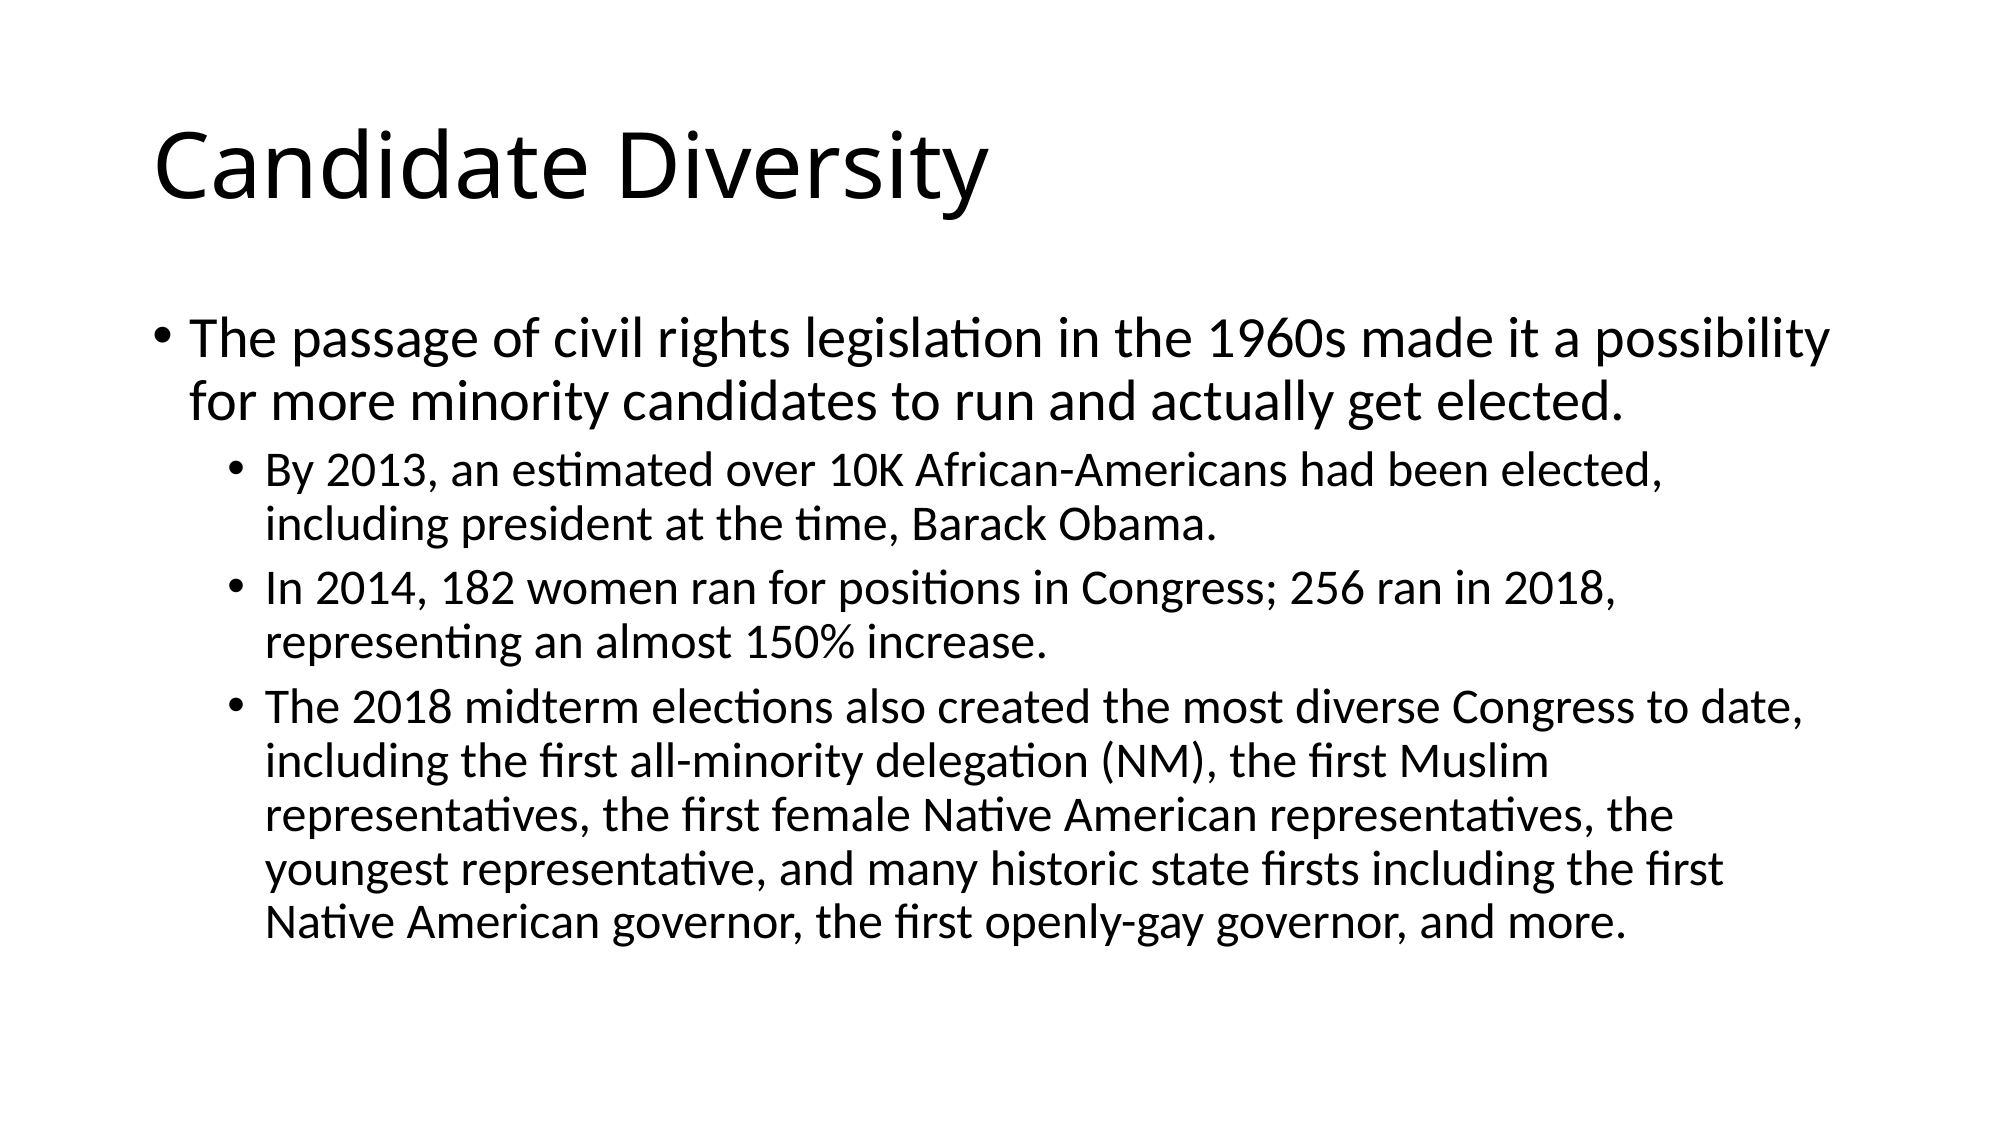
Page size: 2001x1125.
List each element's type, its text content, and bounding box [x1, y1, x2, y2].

list The passage of civil rights legislation in the 1960s made it a possibility for more minority candidates to run and actually get elected. By 2013, an estimated over 10K African-Americans had been elected, including president at the time, Barack Obama. In 2014, 182 women ran for positions in Congress; 256 ran in 2018, representing an almost 150% increase. The 2018 midterm elections also created the most diverse Congress to date, including the first all-minority delegation (NM), the first Muslim representatives, the first female Native American representatives, the youngest representative, and many historic state firsts including the first Native American governor, the first openly-gay governor, and more. [137, 299, 1863, 1014]
title Candidate Diversity [137, 59, 1863, 278]
